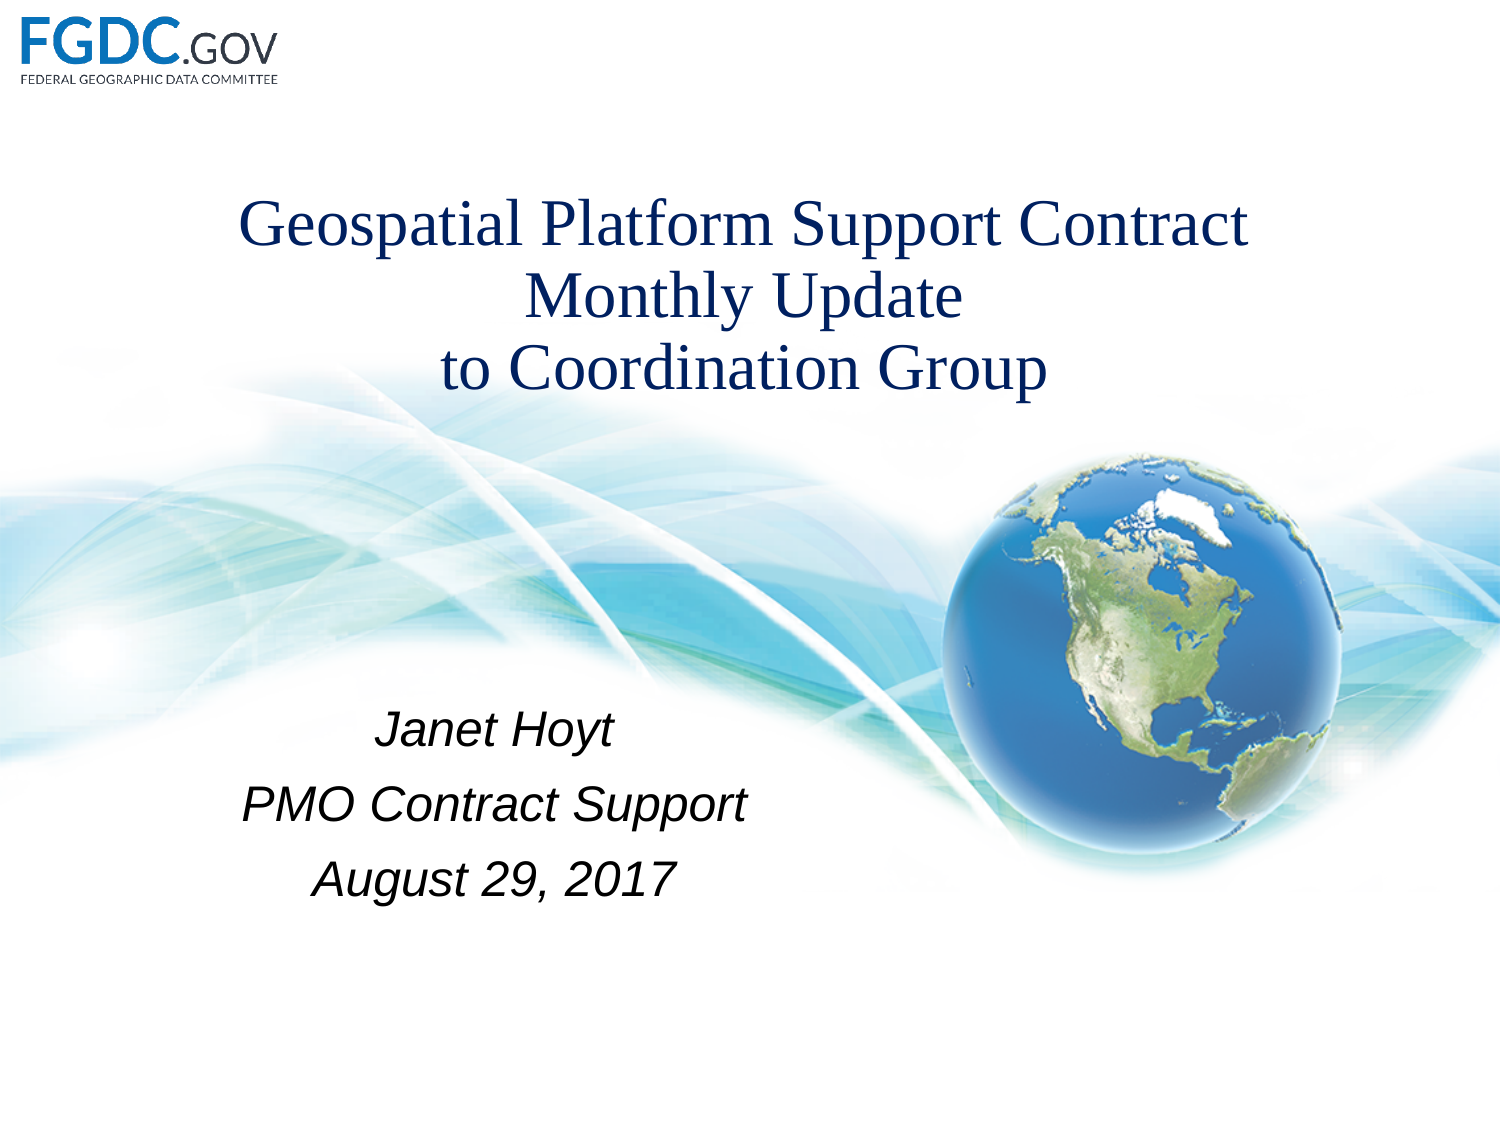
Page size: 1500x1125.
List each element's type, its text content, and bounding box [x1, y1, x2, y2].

picture [17, 8, 278, 86]
title Geospatial Platform Support Contract Monthly Update to Coordination Group [212, 175, 1278, 492]
subtitle Janet Hoyt PMO Contract Support August 29, 2017 [209, 695, 780, 1061]
picture [0, 322, 1500, 892]
